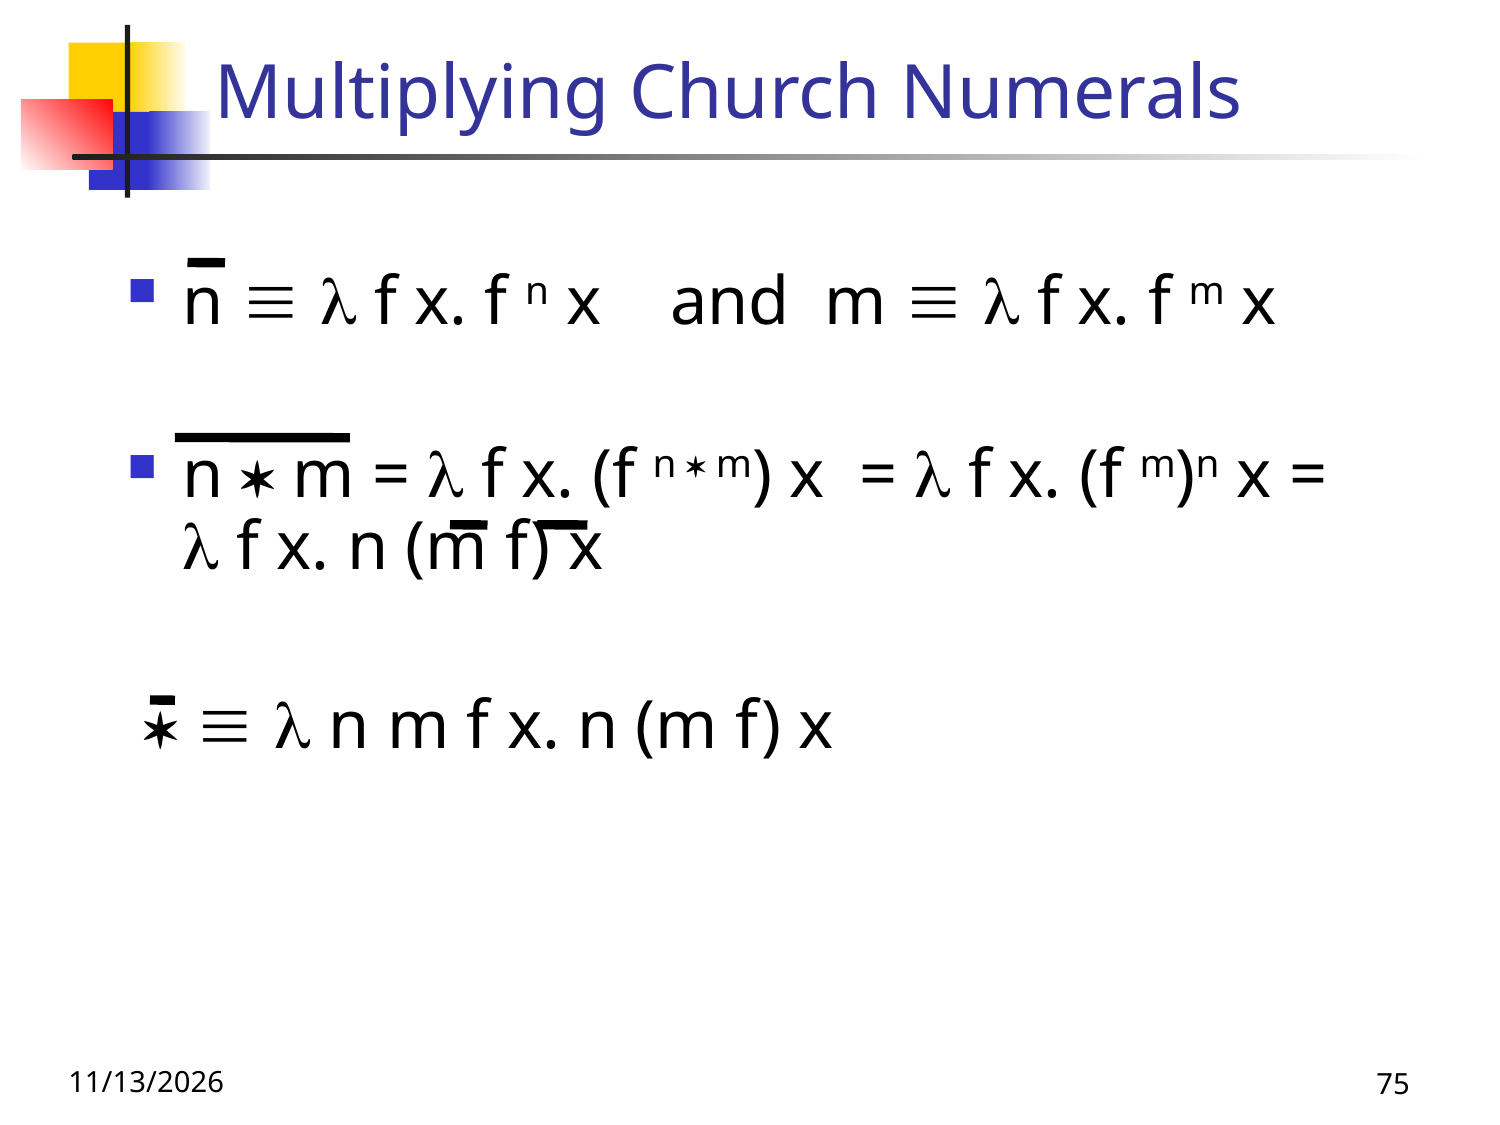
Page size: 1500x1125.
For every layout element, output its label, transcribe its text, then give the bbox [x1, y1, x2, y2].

slide_number 75 [1112, 1037, 1426, 1113]
title Multiplying Church Numerals [200, 37, 1388, 150]
list n   f x. f n x and m   f x. f m x n  m =  f x. (f n  m) x =  f x. (f m)n x =  f x. n (m f) x    n m f x. n (m f) x [112, 249, 1388, 1013]
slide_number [53, 1035, 367, 1111]
